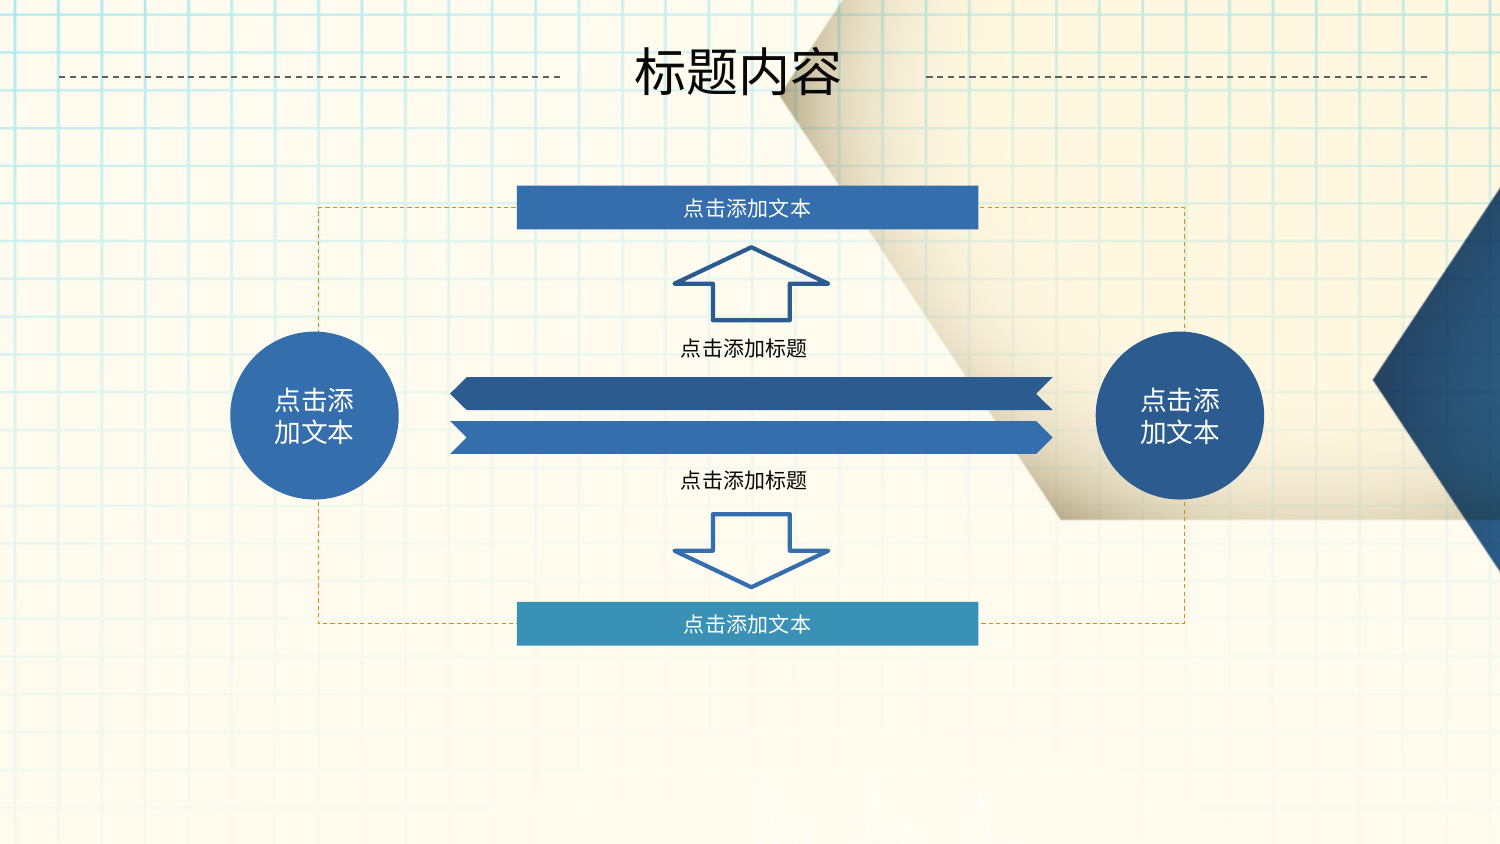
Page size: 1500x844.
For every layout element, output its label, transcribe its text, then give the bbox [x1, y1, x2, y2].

text_box [672, 512, 831, 590]
text_box 标题内容 [608, 32, 868, 110]
text_box 点击添加标题 [671, 330, 818, 366]
text_box [317, 205, 1186, 626]
text_box [447, 375, 1055, 413]
text_box 点击添加文本 [228, 329, 401, 502]
text_box [448, 418, 1055, 456]
text_box [672, 245, 831, 323]
text_box 点击添加文本 [515, 183, 981, 231]
text_box 点击添加文本 [1093, 329, 1267, 502]
text_box 点击添加文本 [515, 600, 981, 648]
text_box 点击添加标题 [671, 463, 818, 498]
picture [0, 0, 1500, 844]
